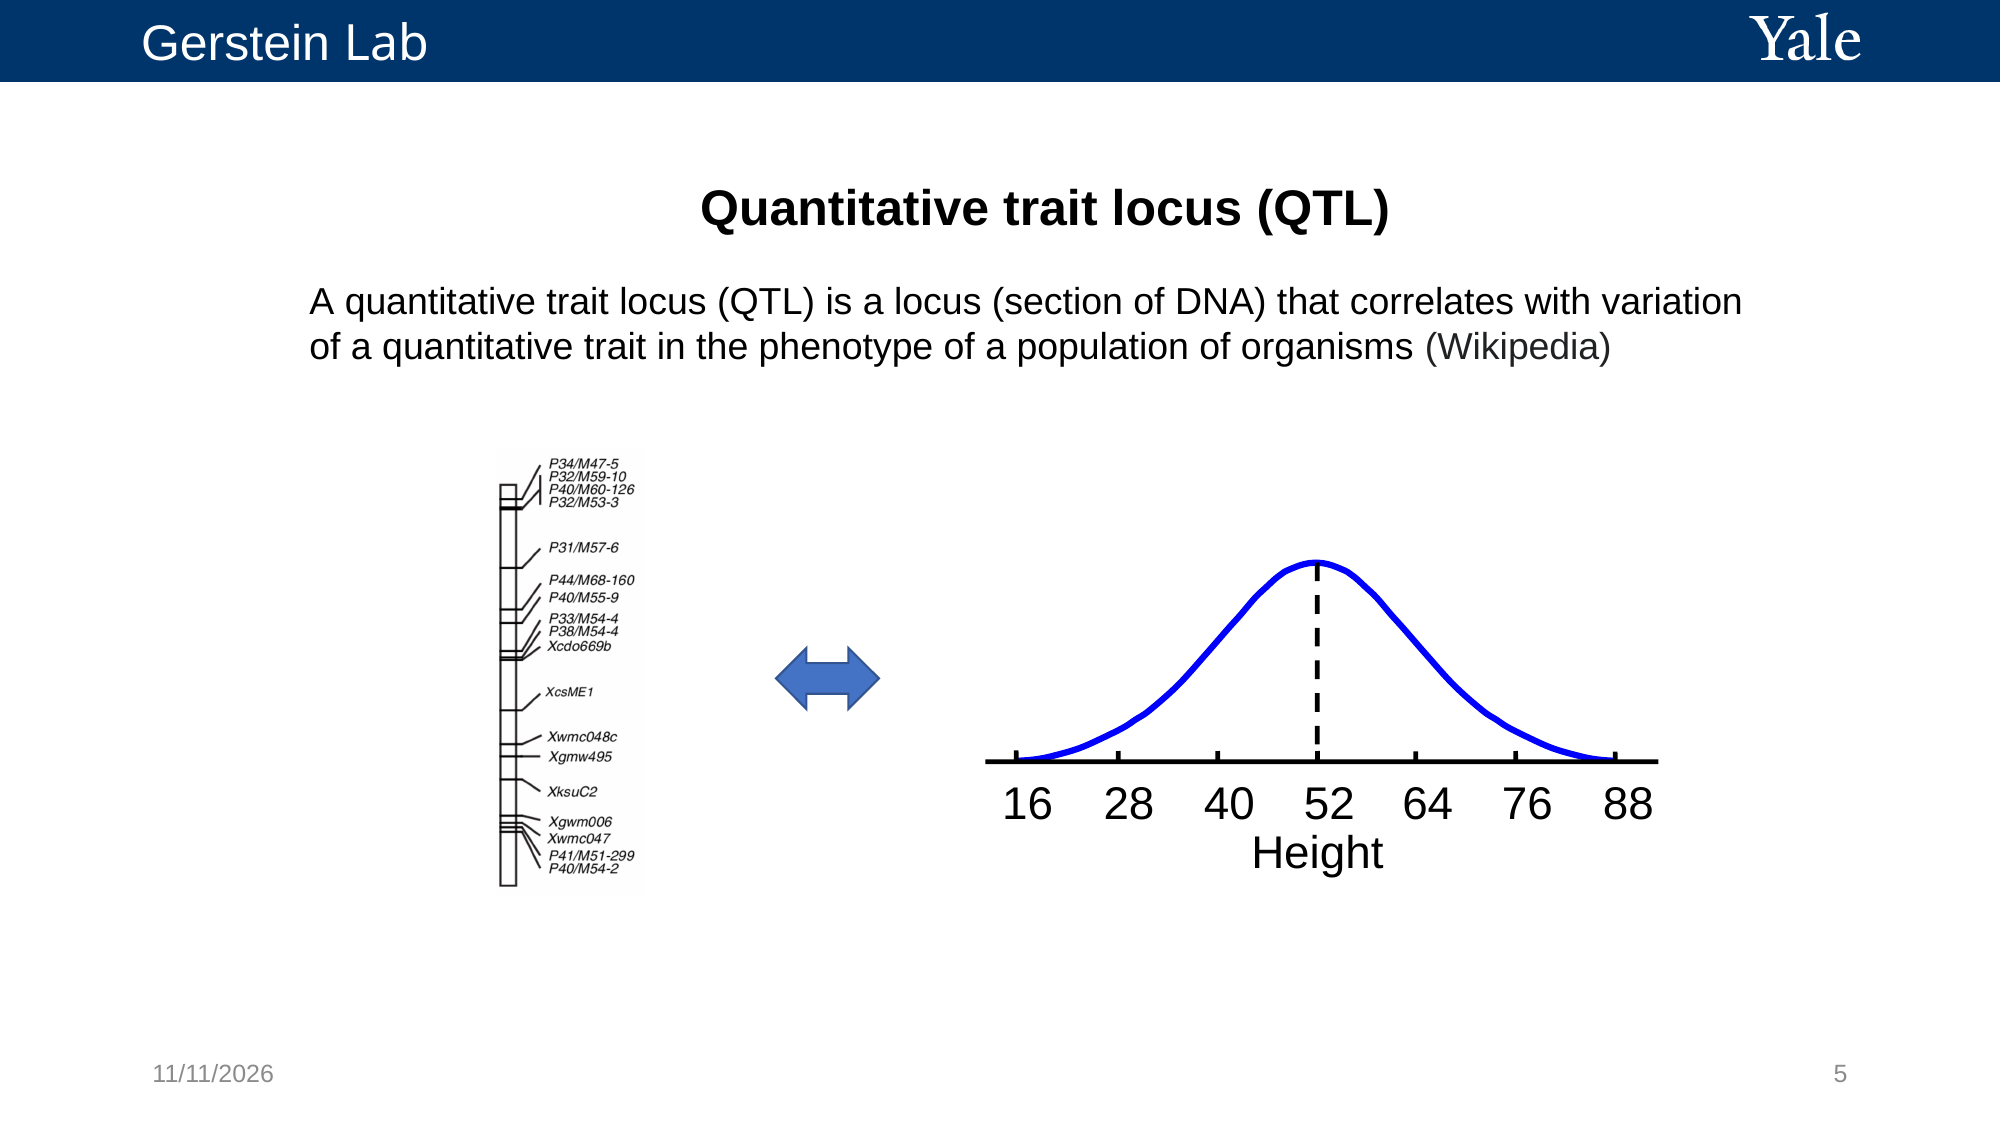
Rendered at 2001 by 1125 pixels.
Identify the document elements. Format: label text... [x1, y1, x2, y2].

slide_number 5 [1412, 1042, 1863, 1103]
text_box A quantitative trait locus (QTL) is a locus (section of DNA) that correlates with variation of a quantitative trait in the phenotype of a population of organisms (Wikipedia) [294, 269, 1793, 374]
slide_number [137, 1042, 588, 1103]
text_box [774, 645, 881, 712]
text_box Quantitative trait locus (QTL) [685, 168, 1406, 244]
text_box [985, 562, 1670, 887]
picture [496, 448, 644, 897]
picture [1749, 0, 1863, 93]
